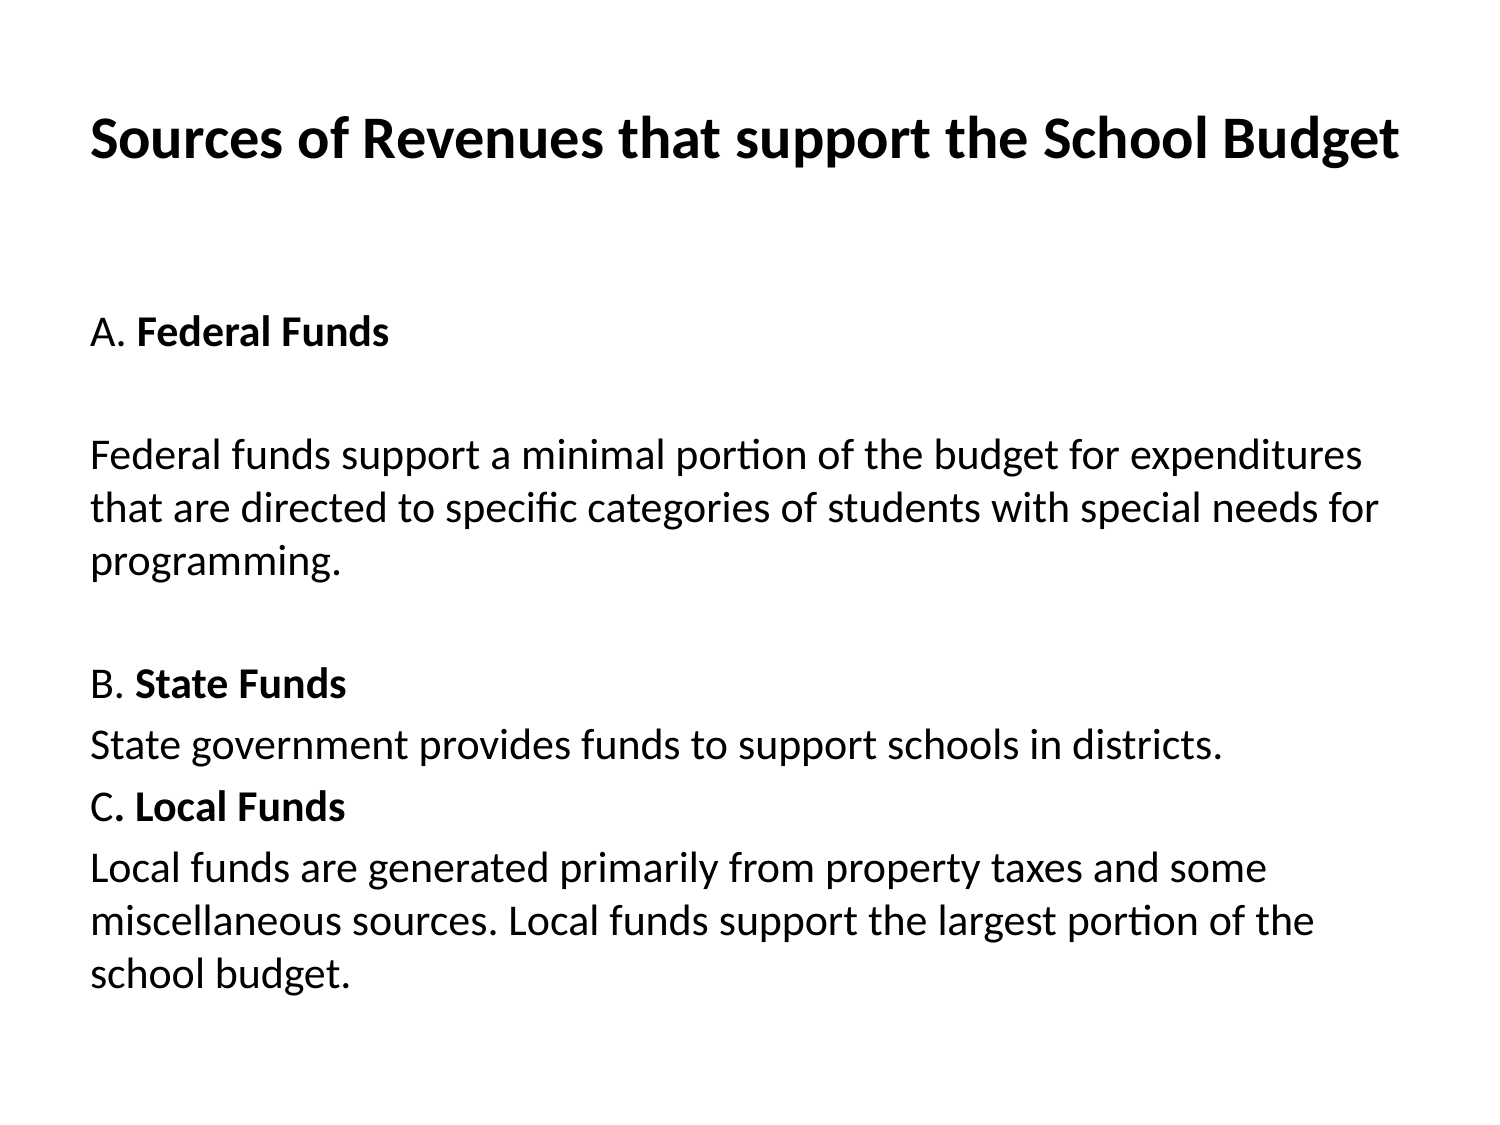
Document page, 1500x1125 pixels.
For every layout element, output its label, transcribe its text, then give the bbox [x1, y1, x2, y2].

list Sources of Revenues that support the School Budget A. Federal Funds Federal funds support a minimal portion of the budget for expenditures that are directed to specific categories of students with special needs for programming. B. State Funds State government provides funds to support schools in districts. C. Local Funds Local funds are generated primarily from property taxes and some miscellaneous sources. Local funds support the largest portion of the school budget. [75, 90, 1425, 1005]
